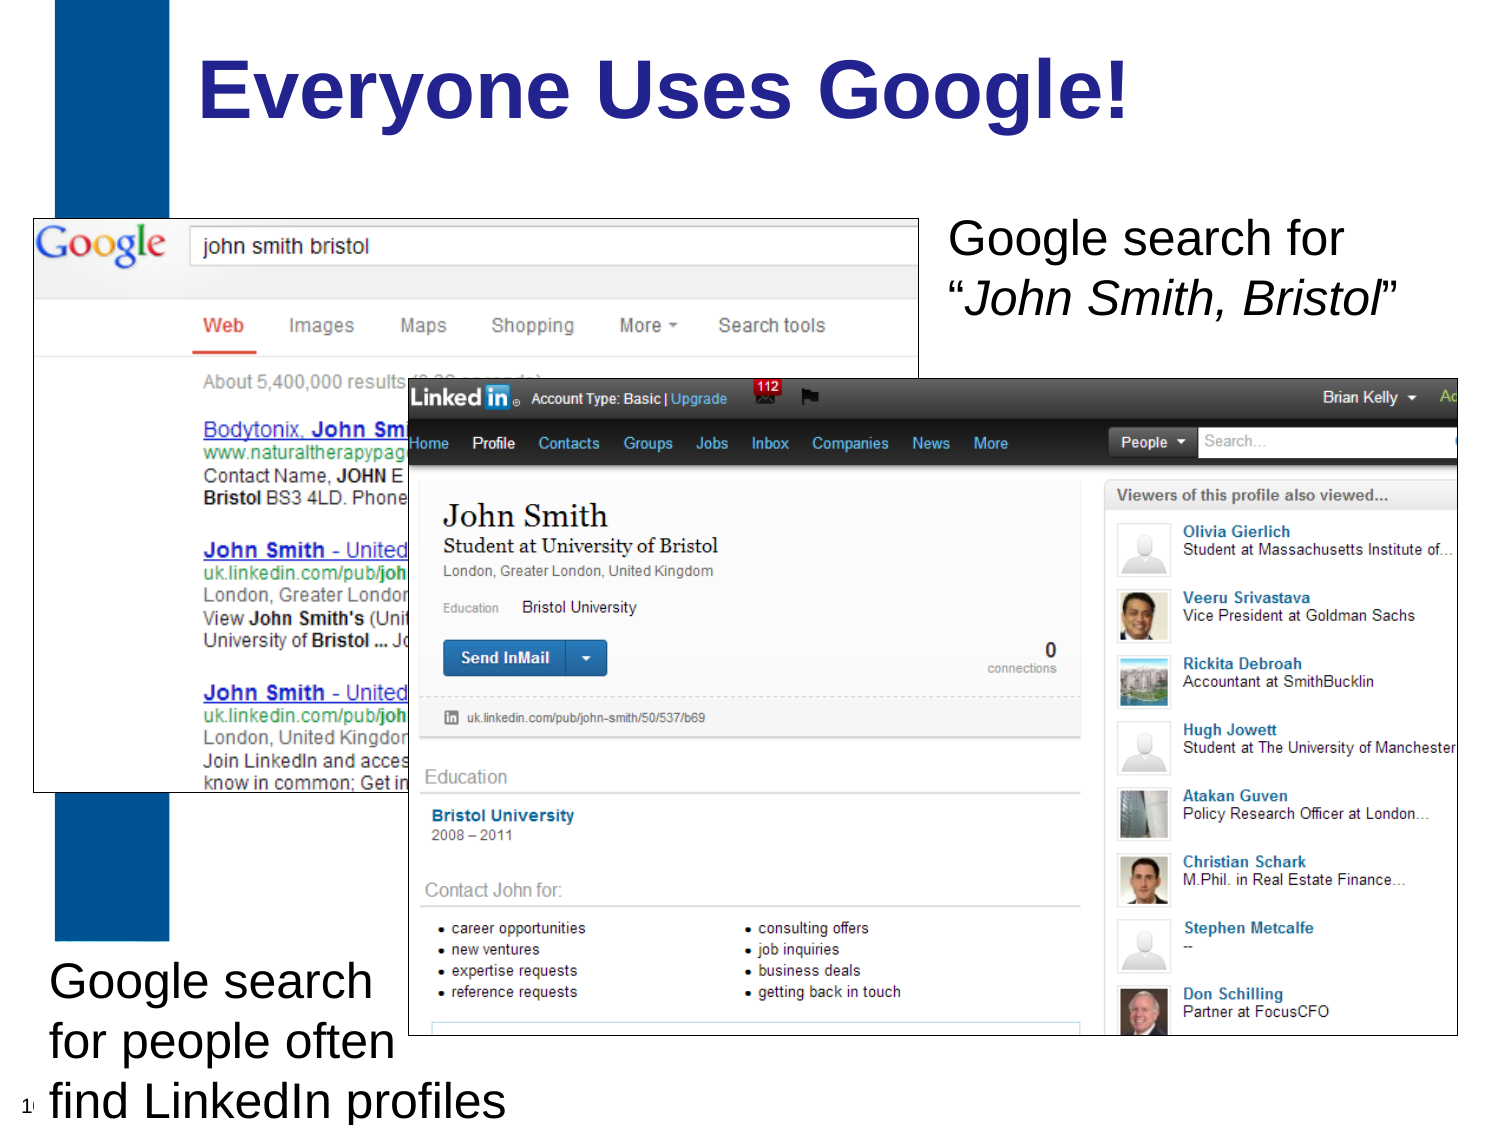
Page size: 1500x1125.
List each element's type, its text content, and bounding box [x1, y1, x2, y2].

text_box Google search for people often find LinkedIn profiles [33, 941, 534, 1125]
slide_number 10 [0, 1085, 33, 1125]
title Everyone Uses Google! [182, 27, 1458, 146]
picture [33, 218, 1458, 1037]
list Google search for “John Smith, Bristol” [933, 197, 1487, 357]
